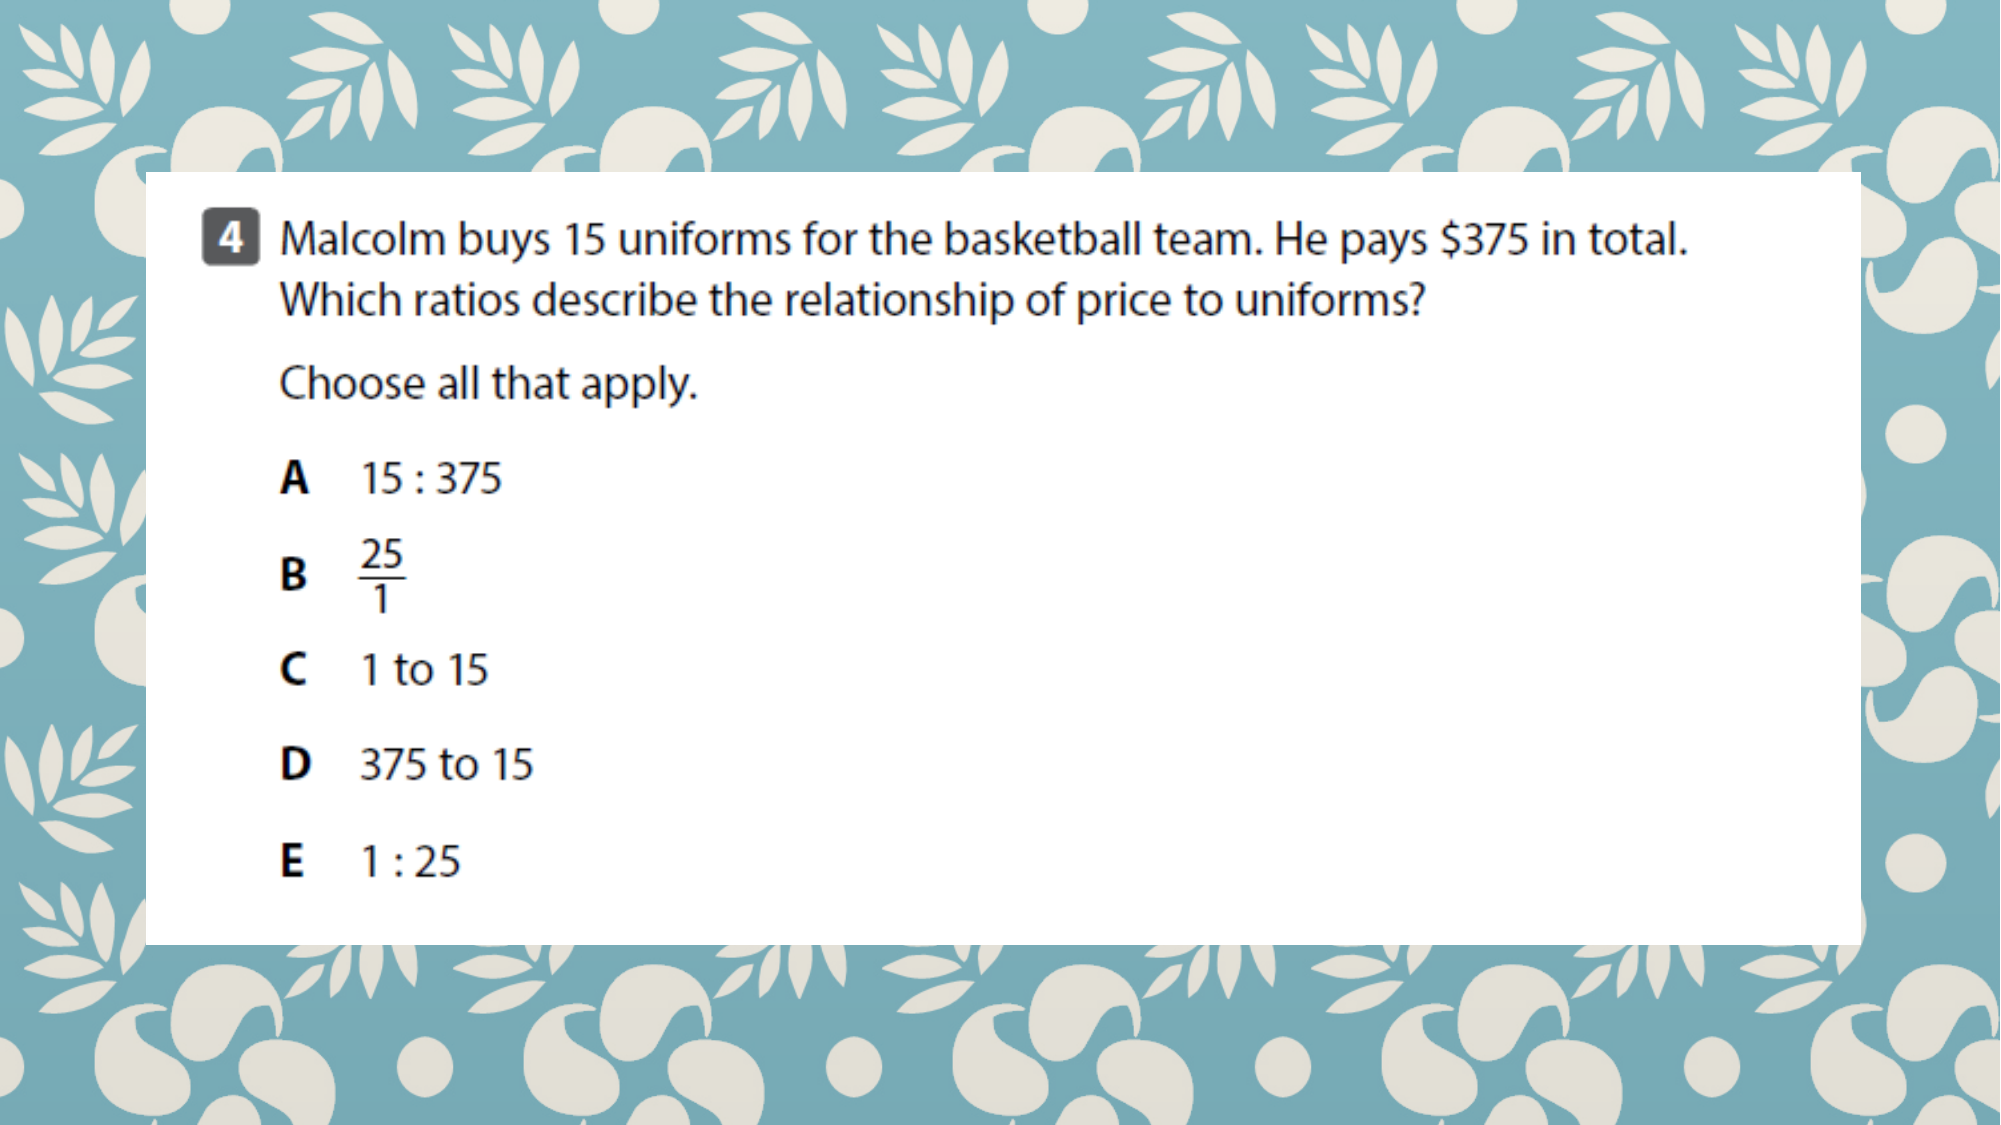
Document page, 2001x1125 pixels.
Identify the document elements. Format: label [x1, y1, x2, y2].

picture [146, 172, 1861, 945]
